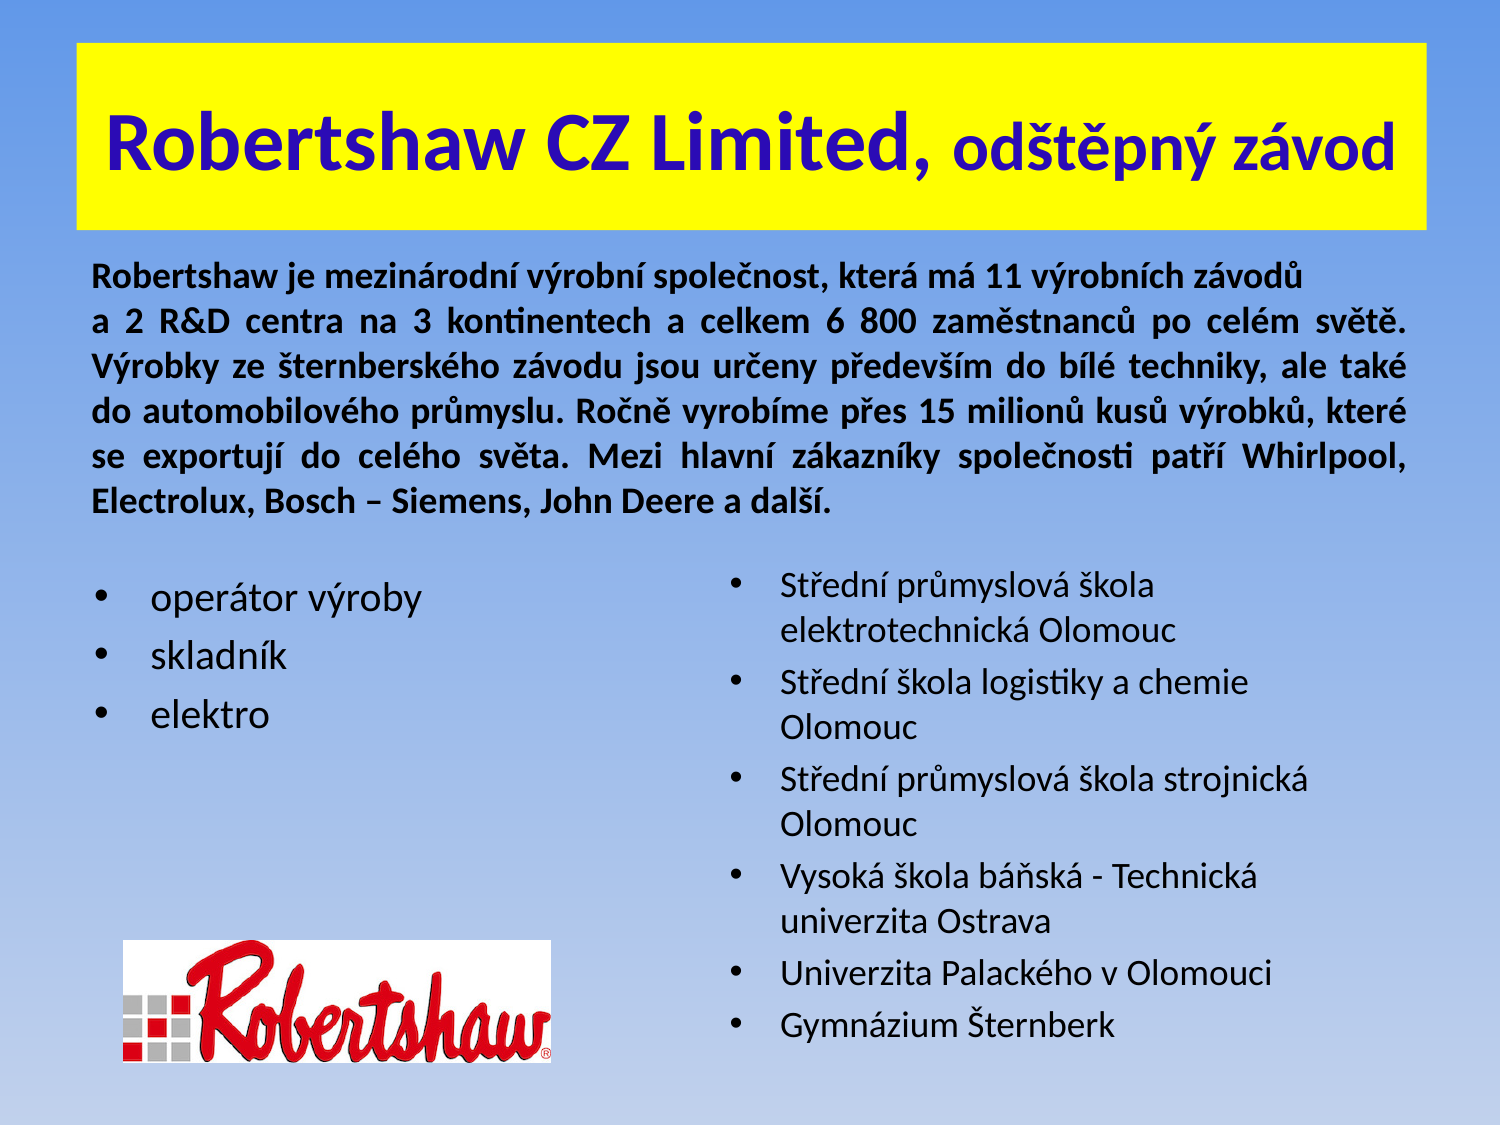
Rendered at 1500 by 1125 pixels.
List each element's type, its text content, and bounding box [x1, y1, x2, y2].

list operátor výroby skladník elektro [79, 562, 658, 1063]
picture [123, 940, 551, 1063]
title Robertshaw CZ Limited, odštěpný závod [76, 42, 1427, 231]
list Střední průmyslová škola elektrotechnická Olomouc Střední škola logistiky a chemie Olomouc Střední průmyslová škola strojnická Olomouc Vysoká škola báňská - Technická univerzita Ostrava Univerzita Palackého v Olomouci Gymnázium Šternberk [714, 552, 1353, 1063]
text_box Robertshaw je mezinárodní výrobní společnost, která má 11 výrobních závodů a 2 R&D centra na 3 kontinentech a celkem 6 800 zaměstnanců po celém světě. Výrobky ze šternberského závodu jsou určeny především do bílé techniky, ale také do automobilového průmyslu. Ročně vyrobíme přes 15 milionů kusů výrobků, které se exportují do celého světa. Mezi hlavní zákazníky společnosti patří Whirlpool, Electrolux, Bosch – Siemens, John Deere a další. [76, 243, 1424, 529]
